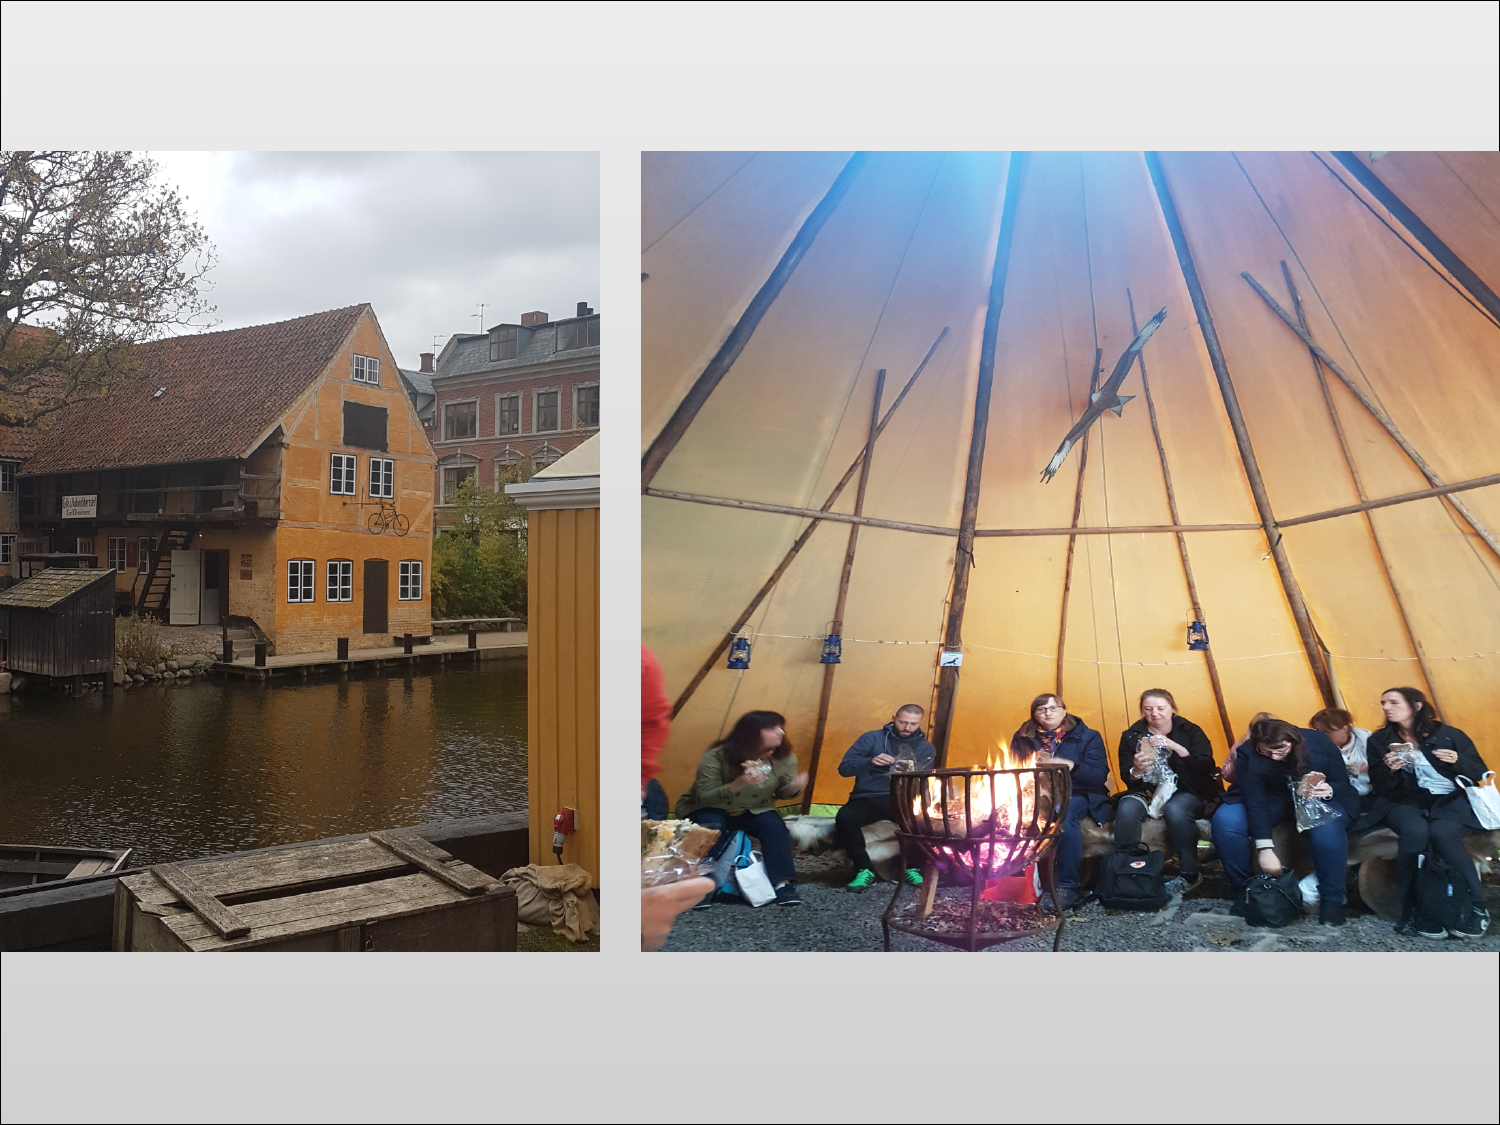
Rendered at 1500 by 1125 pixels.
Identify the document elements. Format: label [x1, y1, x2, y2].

text_box [0, 0, 1500, 1125]
picture [640, 151, 1500, 953]
picture [0, 151, 601, 953]
